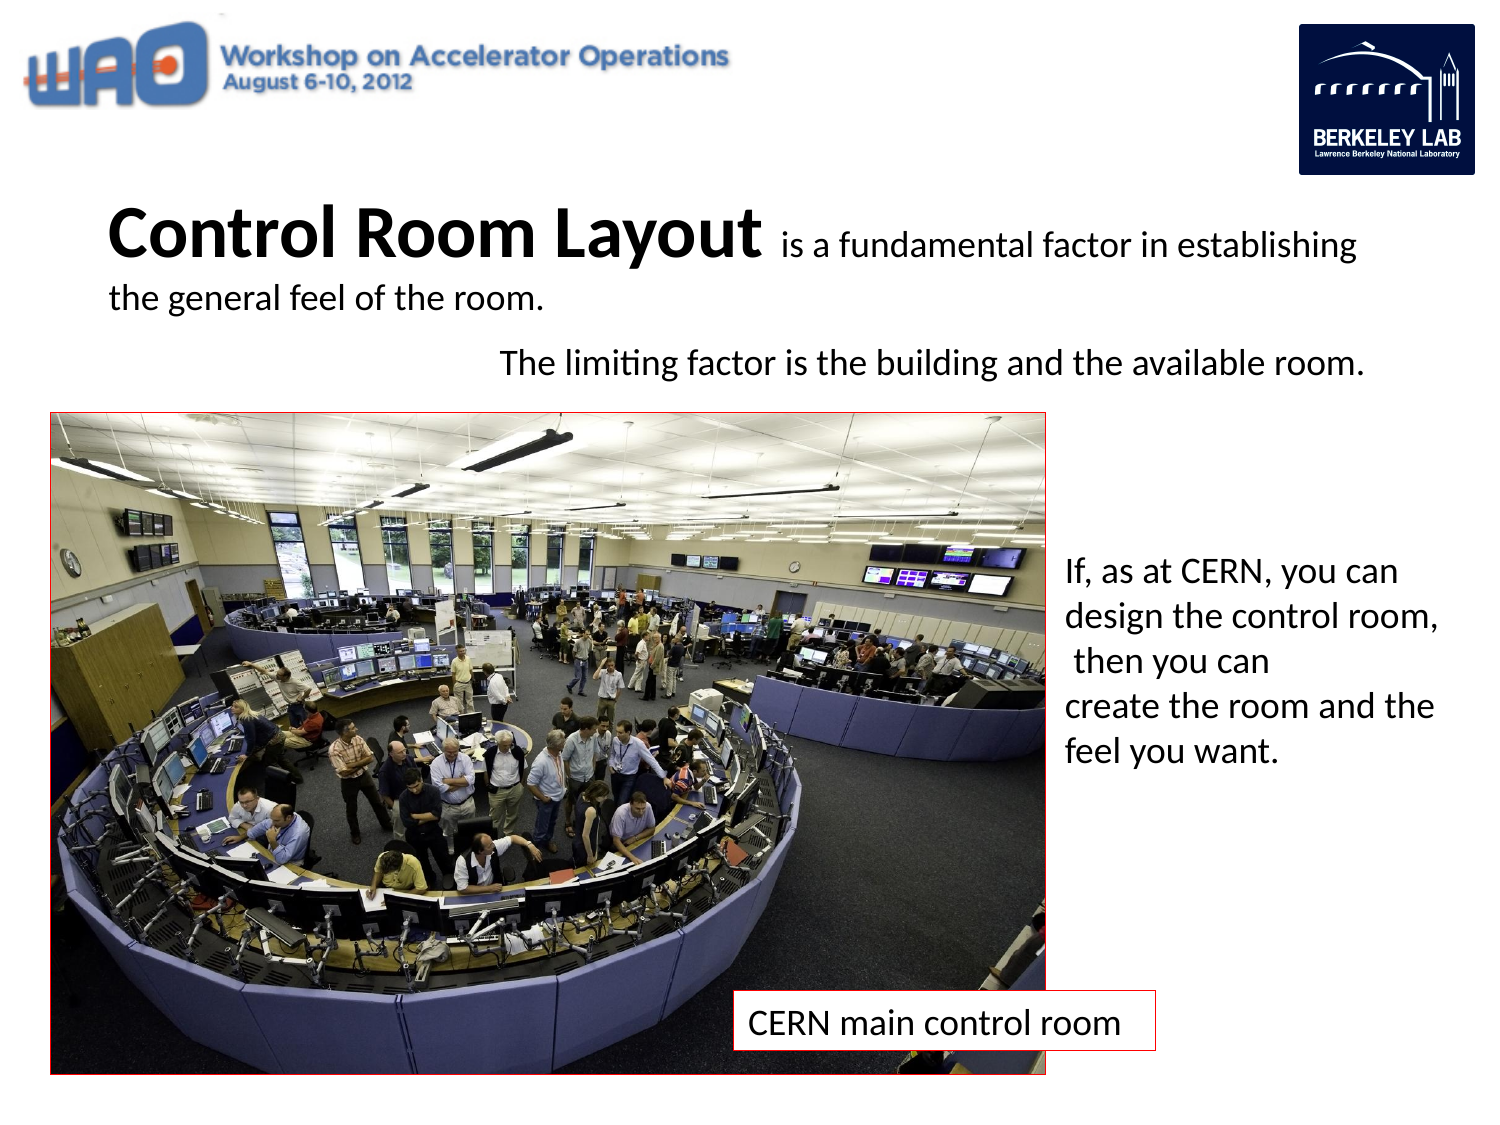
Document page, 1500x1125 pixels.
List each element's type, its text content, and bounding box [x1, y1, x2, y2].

picture [1299, 24, 1475, 175]
picture [19, 12, 736, 110]
text_box CERN main control room [1049, 990, 1156, 1051]
text_box Control Room Layout is a fundamental factor in establishing the general feel of the room. The limiting factor is the building and the available room. [93, 175, 1407, 391]
text_box If, as at CERN, you can design the control room, then you can create the room and the feel you want. [1050, 538, 1475, 779]
picture [49, 412, 1046, 1076]
